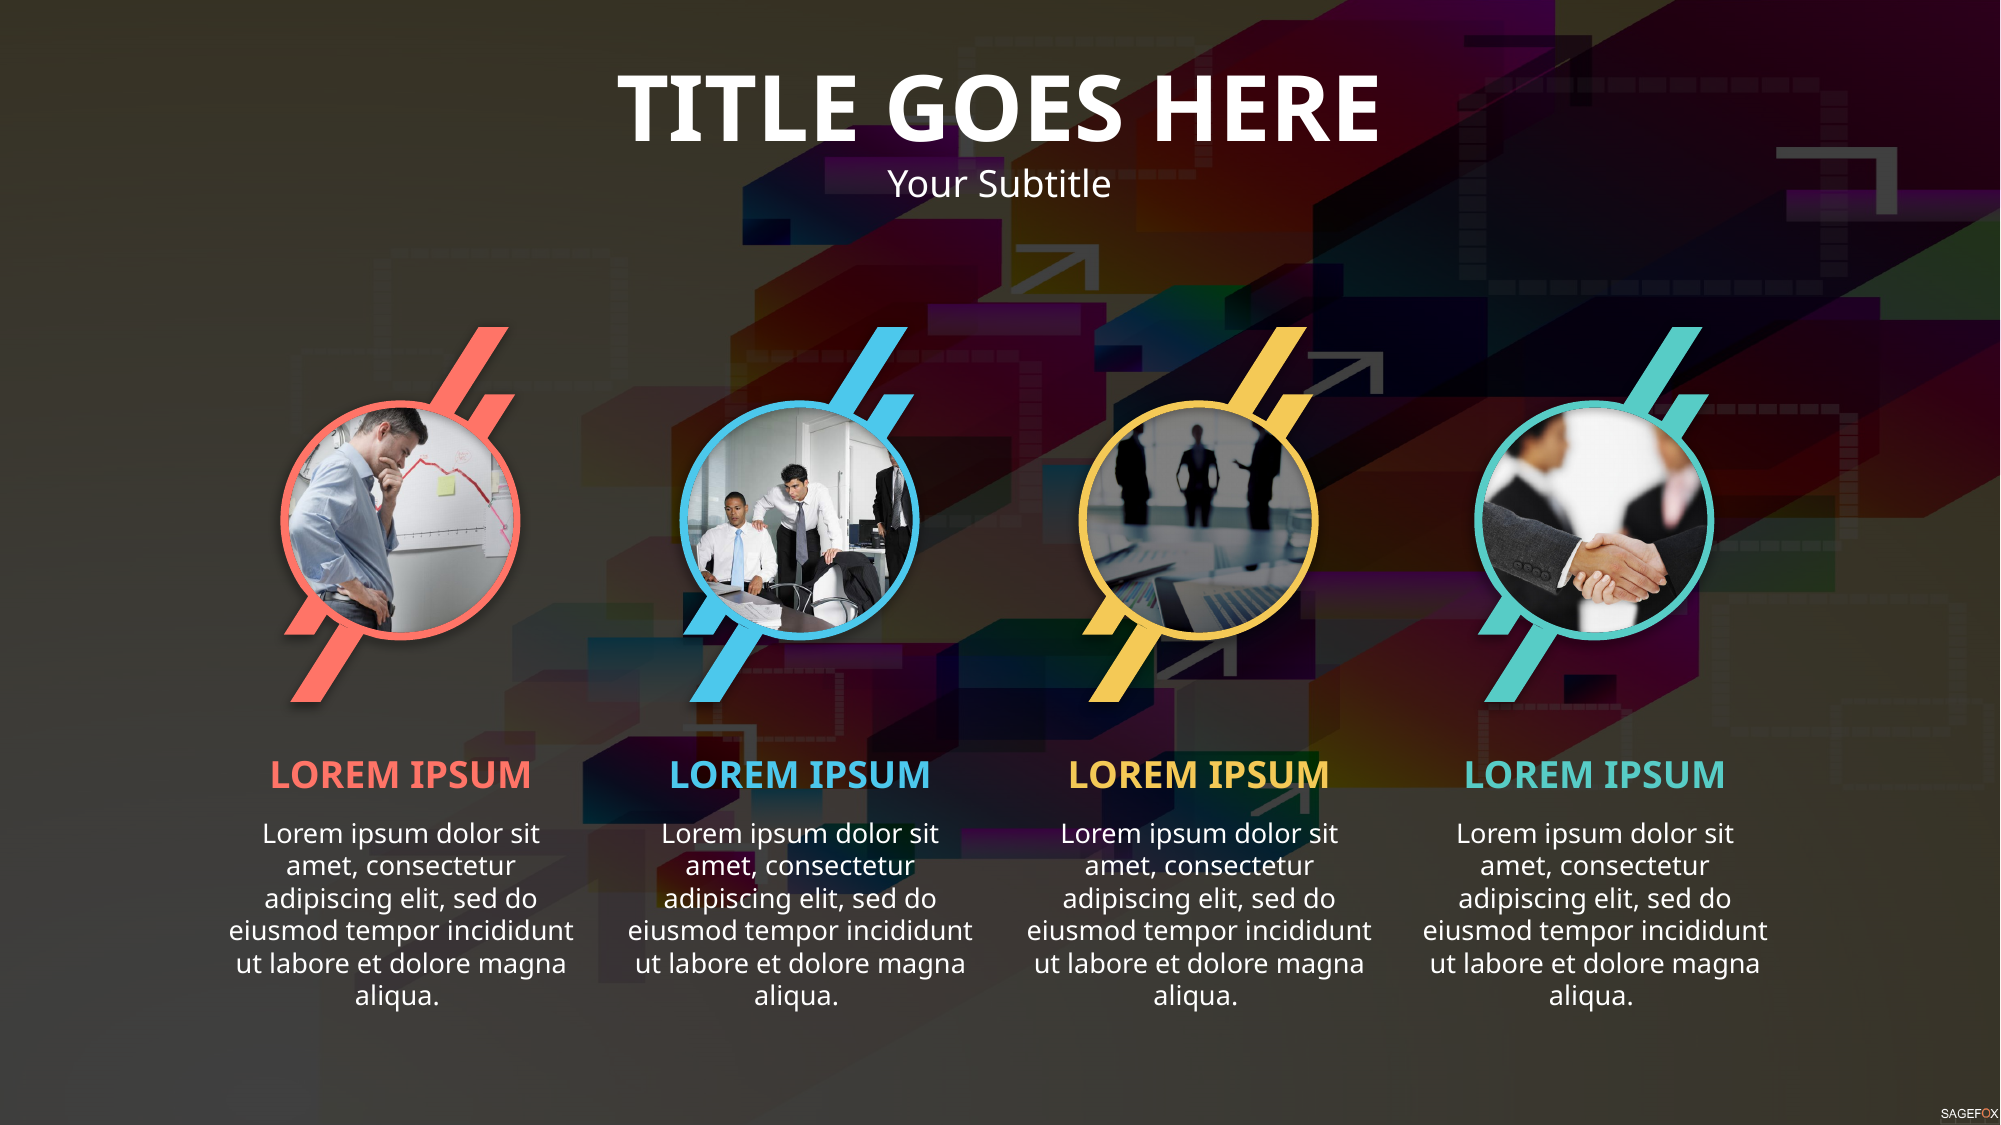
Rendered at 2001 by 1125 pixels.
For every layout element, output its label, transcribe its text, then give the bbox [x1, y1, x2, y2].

text_box TITLE GOES HERE Your Subtitle [548, 42, 1452, 212]
text_box LOREM IPSUM Lorem ipsum dolor sit amet, consectetur adipiscing elit, sed do eiusmod tempor incididunt ut labore et dolore magna aliqua. [217, 746, 585, 1017]
text_box LOREM IPSUM Lorem ipsum dolor sit amet, consectetur adipiscing elit, sed do eiusmod tempor incididunt ut labore et dolore magna aliqua. [1411, 746, 1779, 1017]
text_box [678, 326, 921, 704]
text_box [1473, 326, 1716, 704]
picture [0, 0, 2001, 1125]
text_box LOREM IPSUM Lorem ipsum dolor sit amet, consectetur adipiscing elit, sed do eiusmod tempor incididunt ut labore et dolore magna aliqua. [1015, 746, 1383, 1017]
text_box [1487, 419, 1700, 631]
text_box [1077, 326, 1320, 704]
text_box [1092, 419, 1304, 631]
text_box [694, 419, 907, 631]
text_box LOREM IPSUM Lorem ipsum dolor sit amet, consectetur adipiscing elit, sed do eiusmod tempor incididunt ut labore et dolore magna aliqua. [616, 746, 984, 1017]
text_box [293, 419, 506, 631]
text_box [279, 326, 522, 704]
